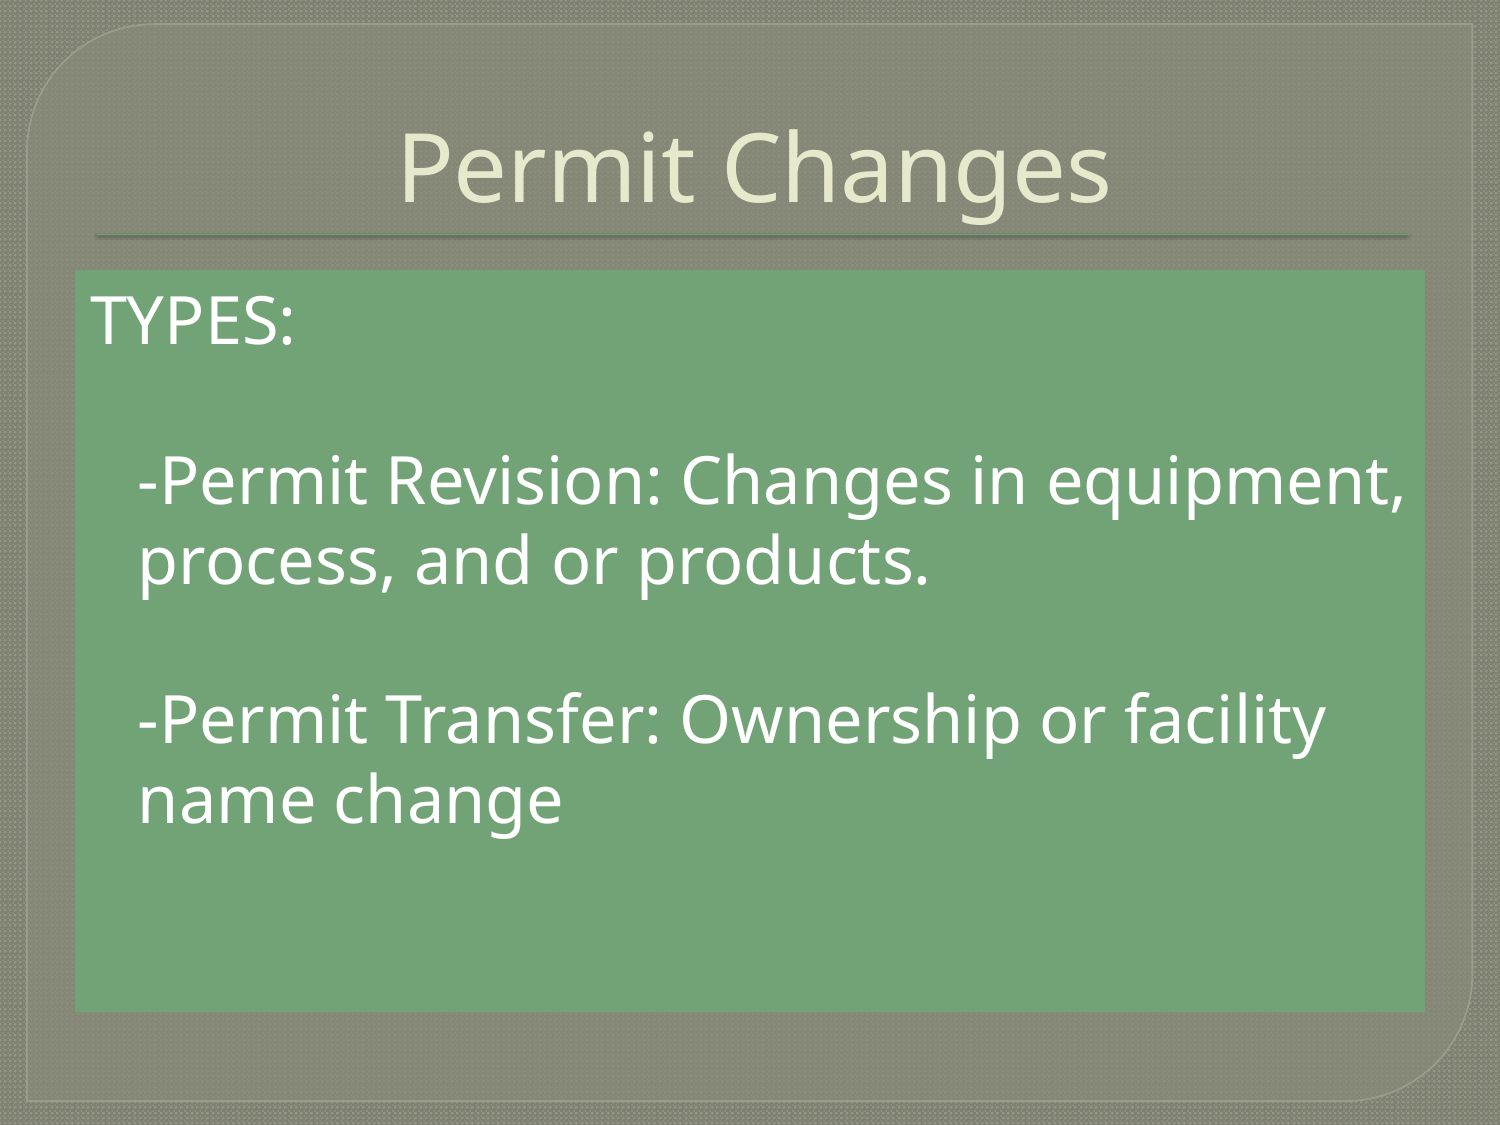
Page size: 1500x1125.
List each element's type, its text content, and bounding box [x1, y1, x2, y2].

title Permit Changes [75, 41, 1425, 230]
list TYPES: -Permit Revision: Changes in equipment, process, and or products. -Permit Transfer: Ownership or facility name change [74, 269, 1426, 1013]
